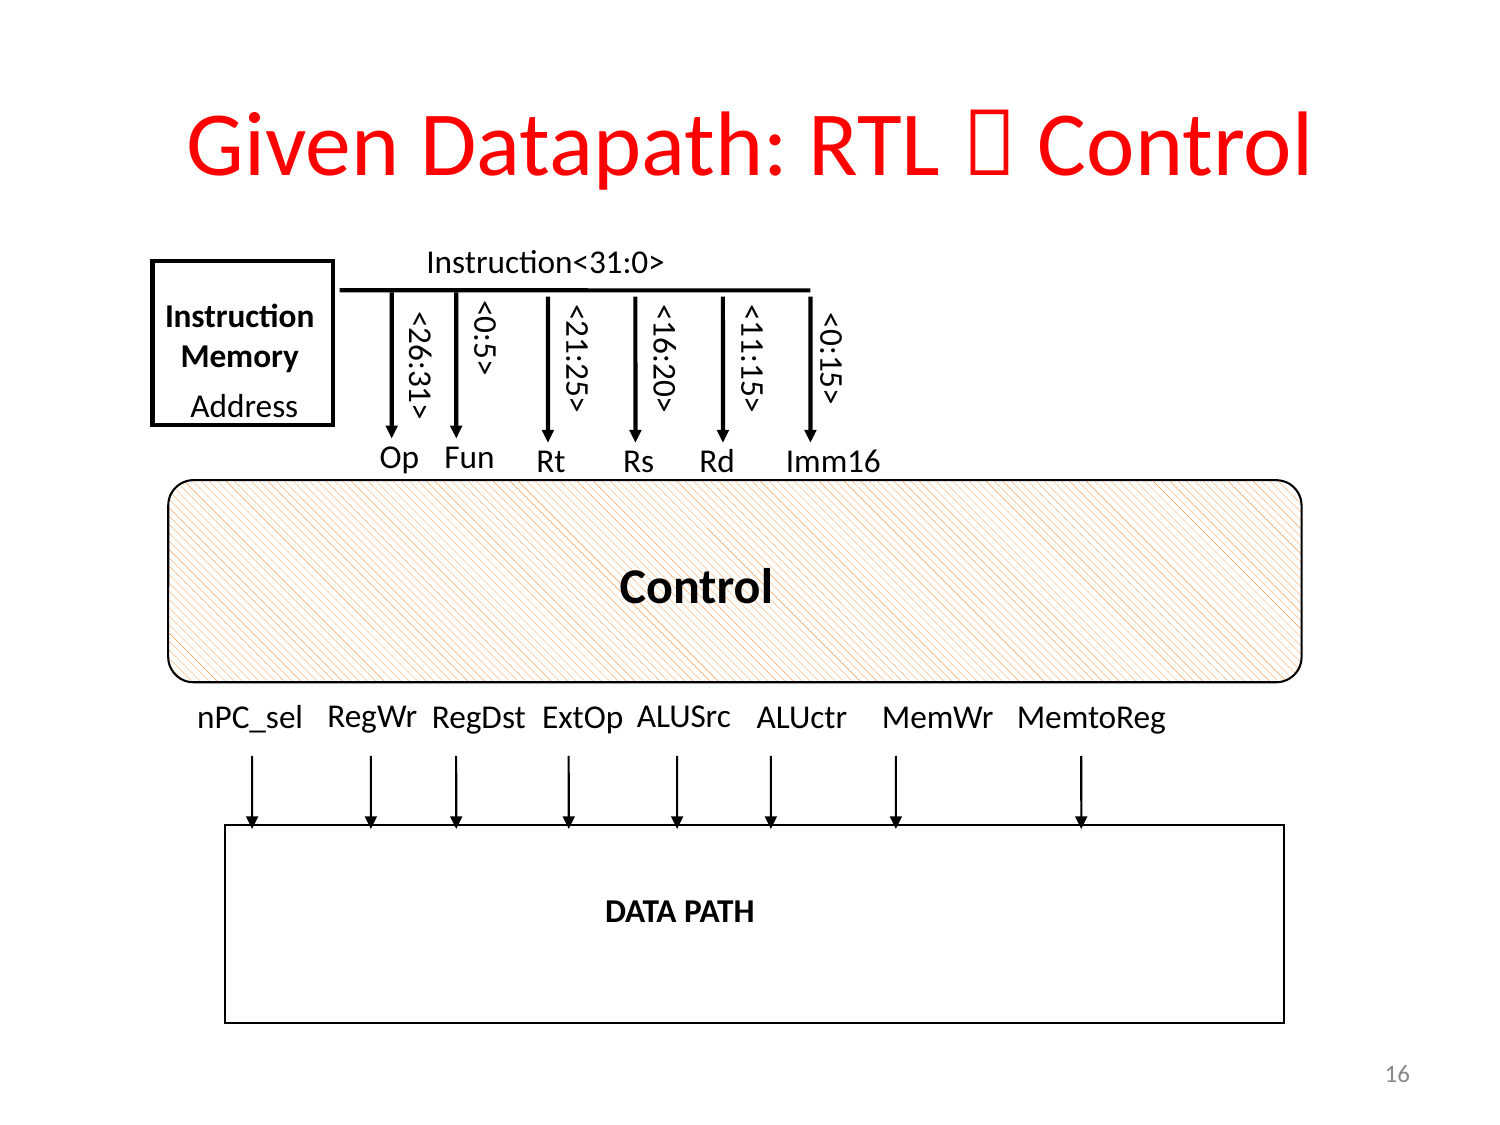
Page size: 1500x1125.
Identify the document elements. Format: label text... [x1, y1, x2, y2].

text_box <26:31> [395, 296, 450, 436]
text_box [168, 480, 1302, 683]
text_box Rd [684, 431, 750, 480]
text_box <21:25> [552, 289, 607, 429]
text_box <11:15> [727, 289, 782, 429]
text_box [225, 824, 1285, 1023]
text_box ALUSrc [639, 687, 746, 742]
text_box <0:15> [811, 297, 861, 421]
text_box [1075, 755, 1088, 829]
text_box [245, 755, 259, 829]
slide_number 16 [1074, 1042, 1425, 1103]
text_box Imm16 [771, 431, 896, 480]
text_box Instruction Memory [150, 287, 330, 382]
text_box nPC_sel [182, 687, 312, 742]
text_box [562, 755, 575, 829]
text_box Op [364, 427, 429, 483]
text_box DATA PATH [590, 881, 770, 937]
text_box MemtoReg [1009, 687, 1182, 742]
text_box Instruction<31:0> [411, 233, 680, 288]
text_box ALUctr [746, 687, 866, 742]
text_box [152, 261, 334, 426]
text_box [670, 755, 684, 829]
text_box Fun [429, 427, 510, 483]
text_box Rs [608, 431, 670, 480]
text_box [889, 755, 903, 829]
text_box ExtOp [527, 687, 639, 742]
text_box <16:20> [639, 289, 695, 429]
text_box RegDst [433, 687, 527, 742]
text_box <0:5> [460, 285, 515, 391]
title Given Datapath: RTL  Control [75, 45, 1425, 233]
text_box [764, 755, 778, 829]
text_box Rt [521, 431, 581, 480]
text_box [450, 755, 463, 829]
text_box MemWr [866, 687, 1009, 742]
text_box RegWr [312, 687, 433, 742]
text_box Control [604, 546, 788, 622]
text_box [364, 755, 378, 829]
text_box <0:15> [806, 297, 810, 421]
text_box Address [175, 382, 314, 432]
